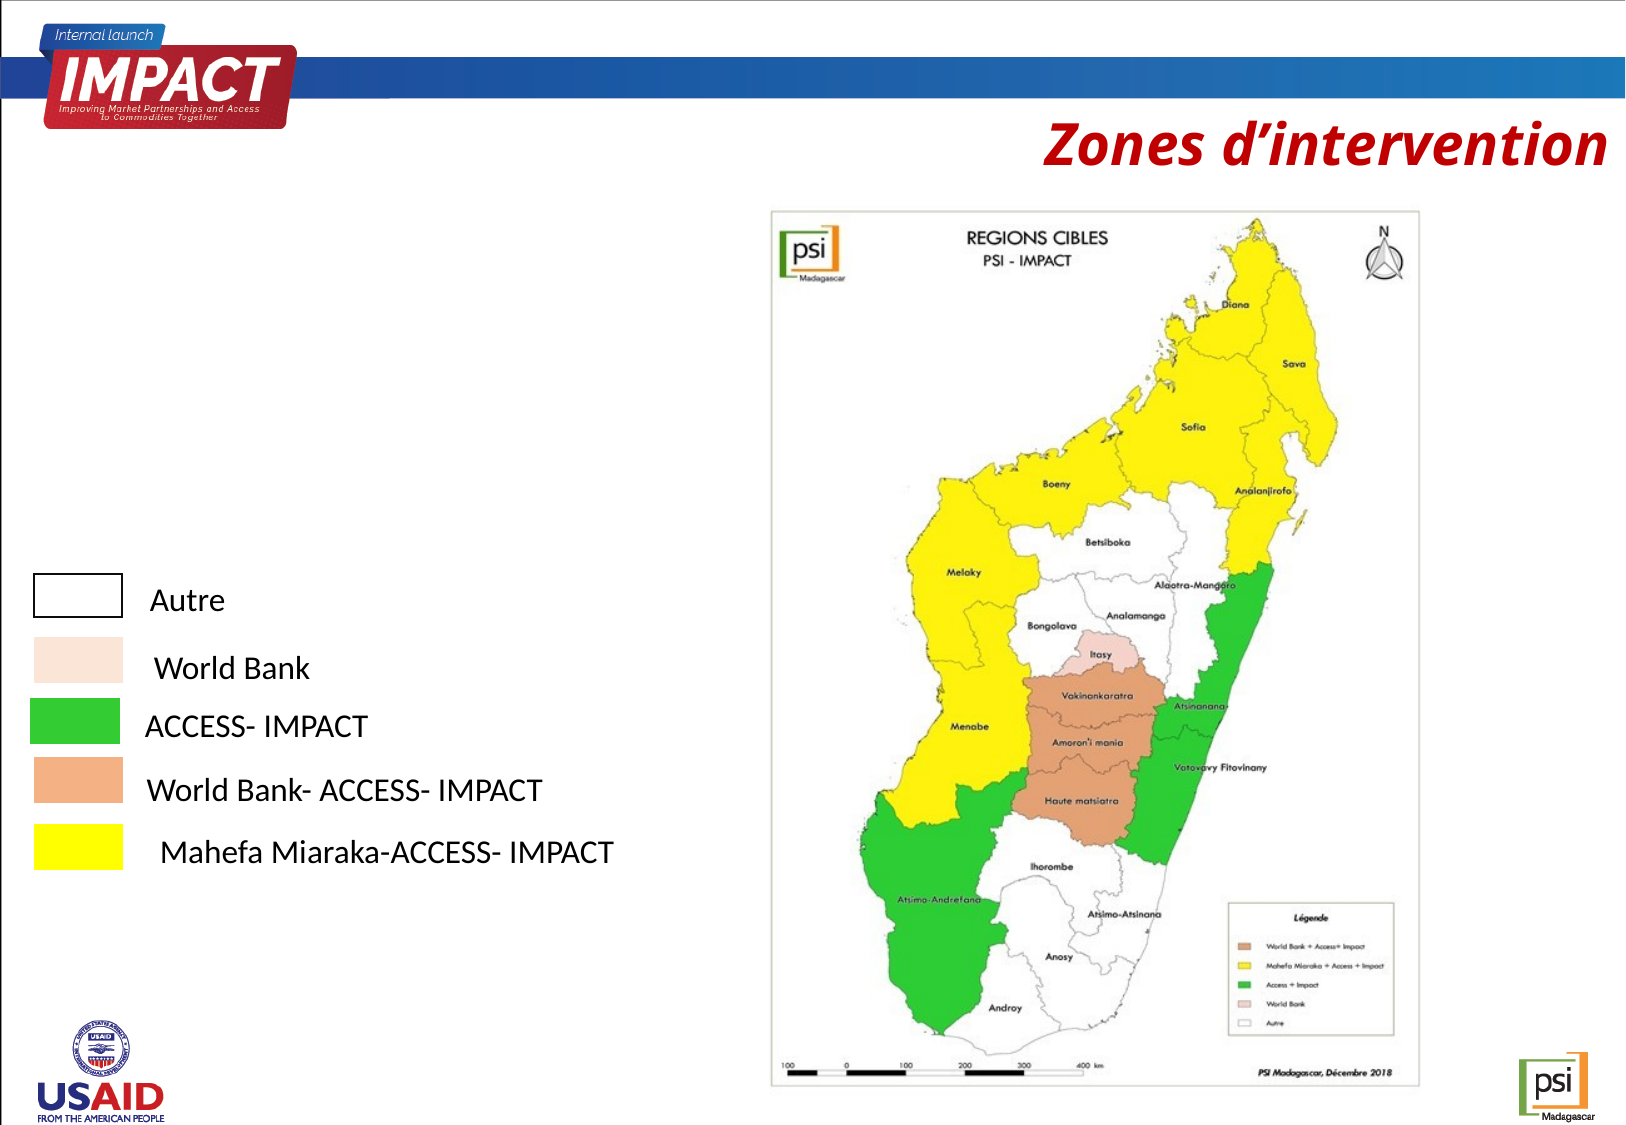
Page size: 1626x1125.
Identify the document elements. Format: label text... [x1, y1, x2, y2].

text_box World Bank- ACCESS- IMPACT [131, 761, 559, 816]
text_box [34, 824, 123, 870]
text_box [34, 637, 123, 683]
text_box World Bank [139, 638, 326, 694]
text_box Autre [135, 570, 247, 626]
text_box [34, 757, 123, 803]
text_box Mahefa Miaraka-ACCESS- IMPACT [144, 822, 630, 878]
text_box [30, 698, 120, 744]
text_box [33, 573, 123, 618]
text_box ACCESS- IMPACT [130, 696, 384, 752]
picture [0, 0, 1626, 1125]
title Zones d’intervention [389, 98, 1625, 196]
